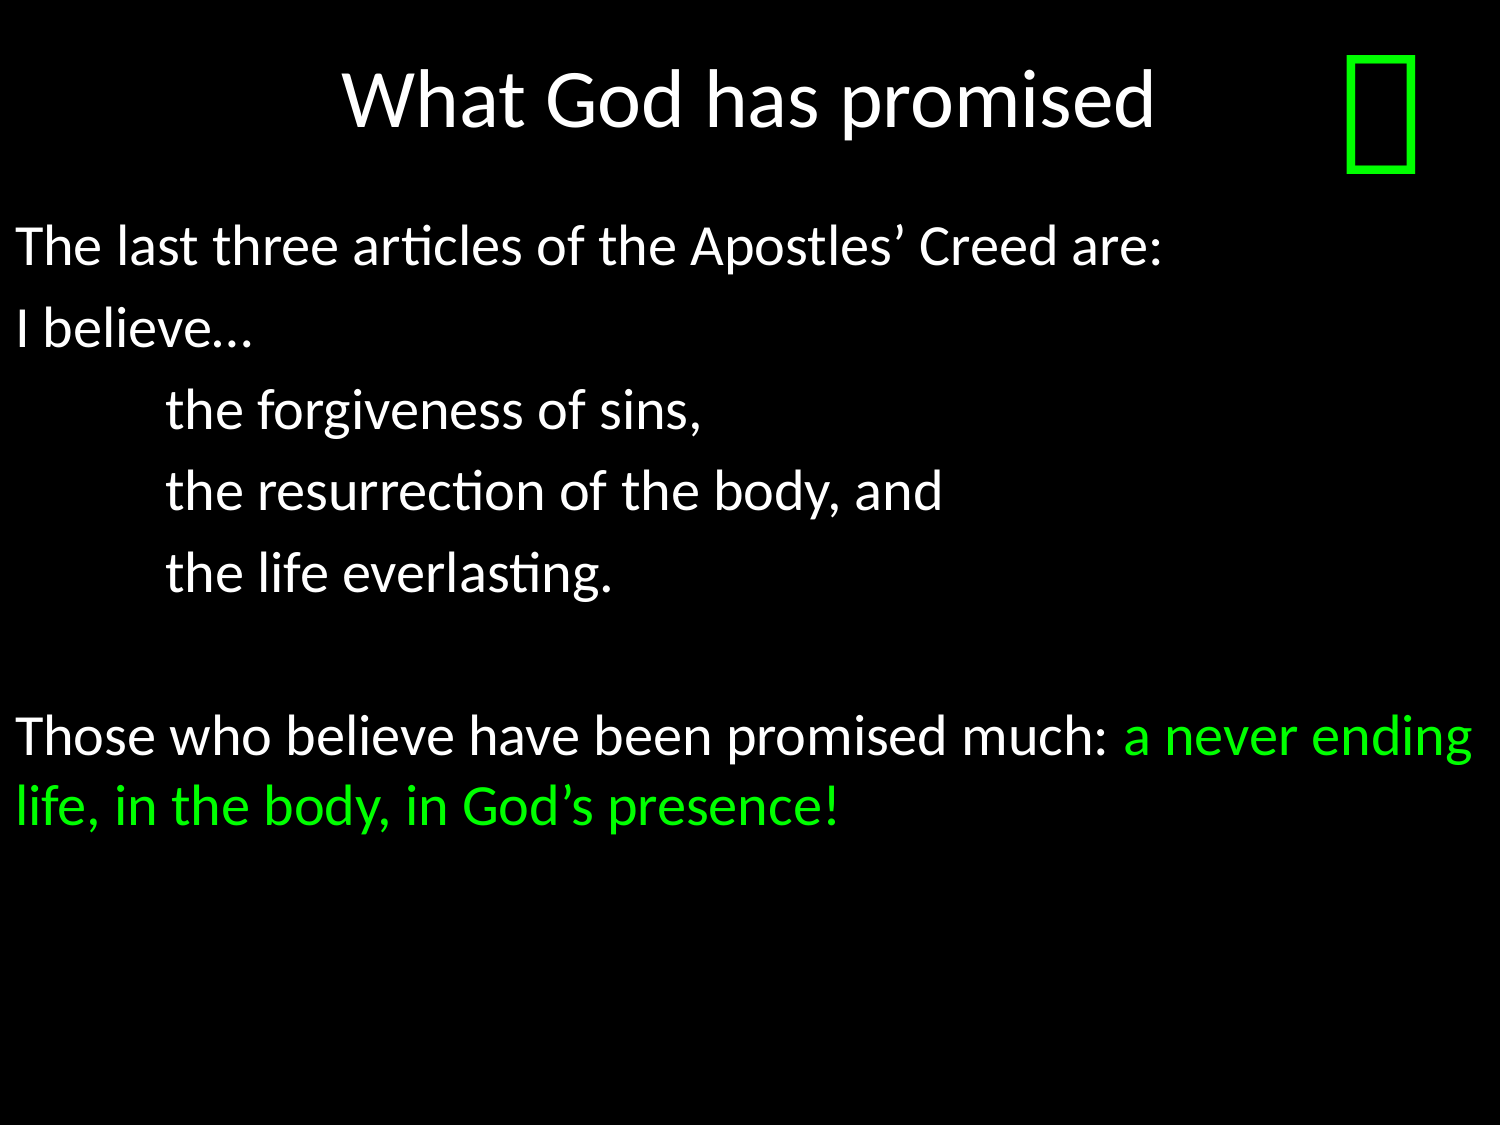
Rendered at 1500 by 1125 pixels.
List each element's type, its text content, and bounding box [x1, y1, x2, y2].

title What God has promised [0, 0, 1262, 188]
text_box  [1262, 0, 1500, 215]
list The last three articles of the Apostles’ Creed are: I believe… the forgiveness of sins, the resurrection of the body, and the life everlasting. Those who believe have been promised much: a never ending life, in the body, in God’s presence! [0, 200, 1500, 1125]
